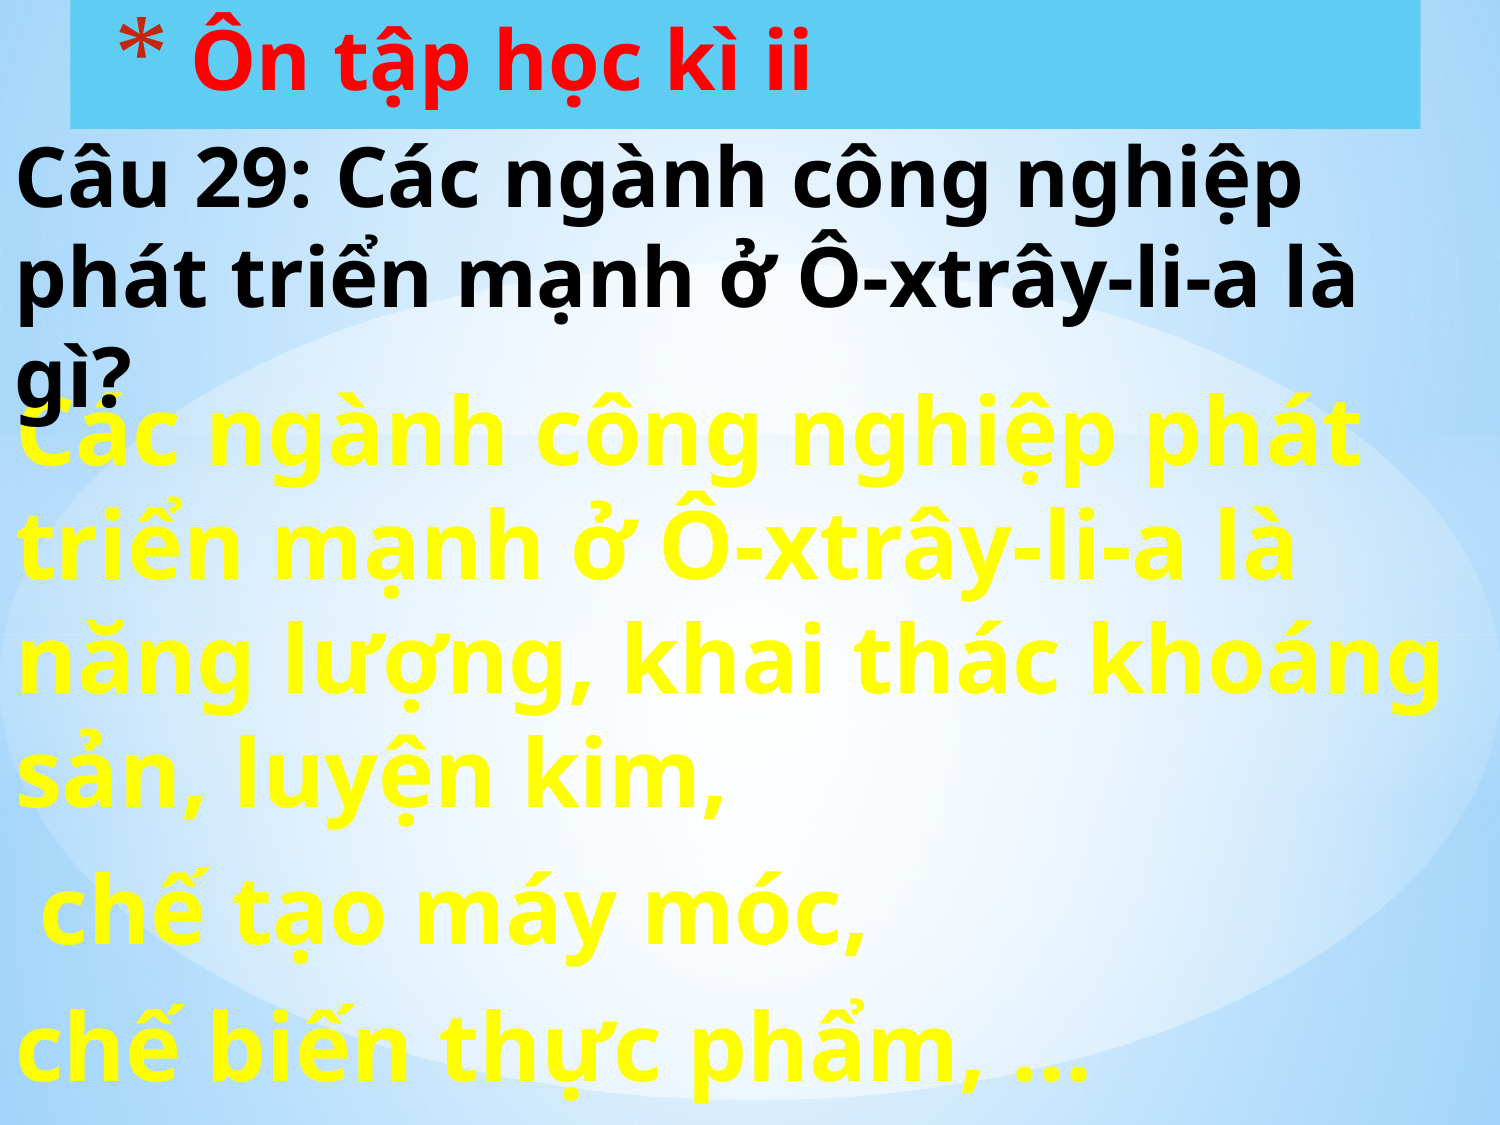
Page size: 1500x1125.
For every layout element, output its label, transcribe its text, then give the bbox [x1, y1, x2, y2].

text_box Câu 29: Các ngành công nghiệp phát triển mạnh ở Ô-xtrây-li-a là gì? [0, 117, 1500, 632]
subtitle Các ngành công nghiệp phát triển mạnh ở Ô-xtrây-li-a là năng lượng, khai thác khoáng sản, luyện kim, chế tạo máy móc, chế biến thực phẩm, … [0, 632, 1500, 1125]
text_box [70, 0, 1421, 117]
